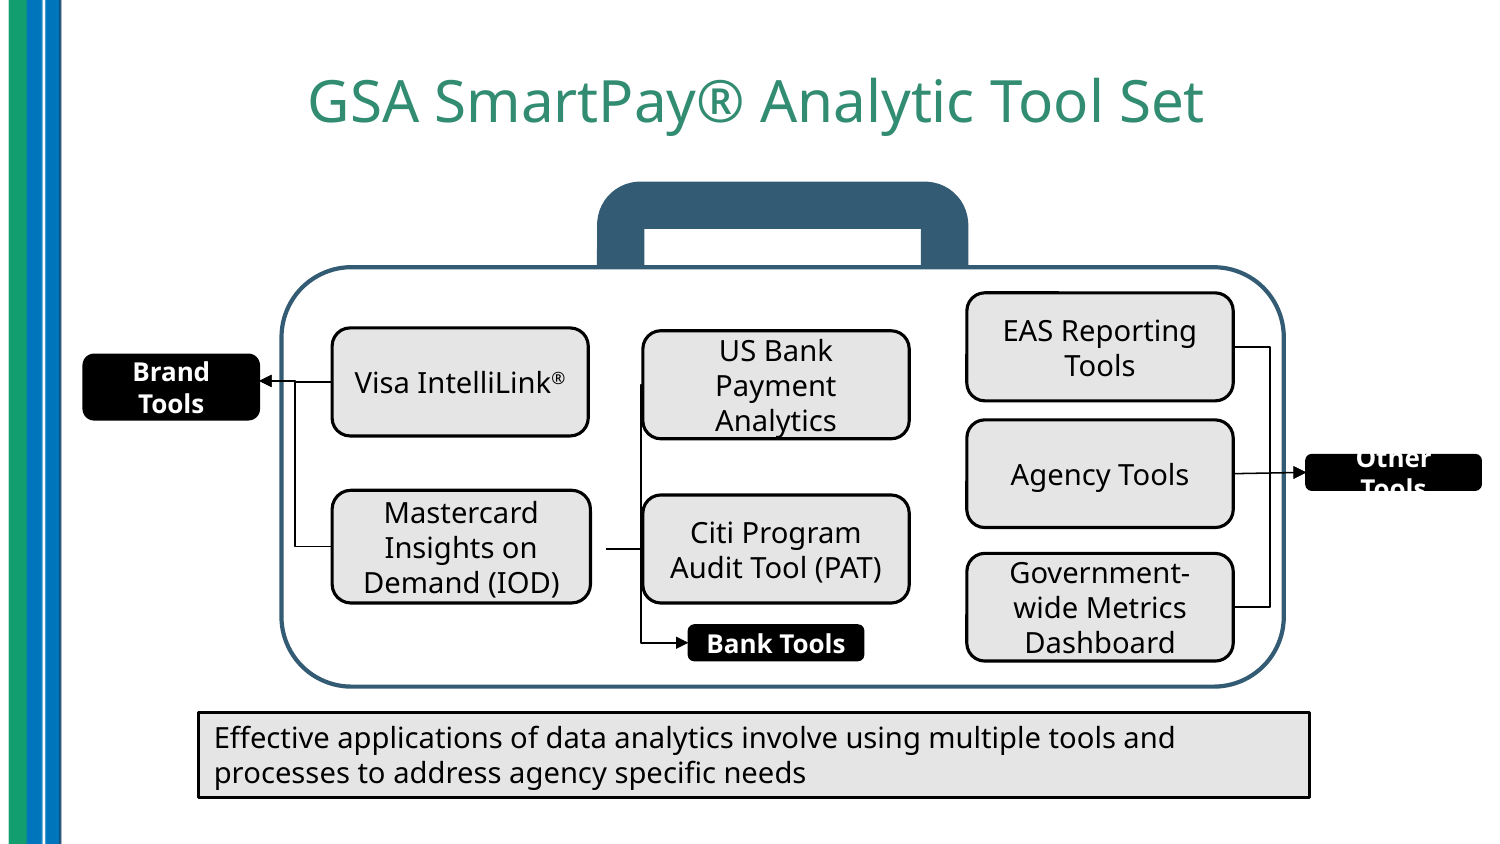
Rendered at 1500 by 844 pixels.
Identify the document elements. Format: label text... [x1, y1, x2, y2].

picture [0, 0, 26, 844]
picture [29, 0, 1500, 844]
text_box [83, 204, 1482, 687]
title GSA SmartPay® Analytic Tool Set [119, 45, 1394, 152]
text_box Effective applications of data analytics involve using multiple tools and processes to address agency specific needs [198, 712, 1310, 798]
